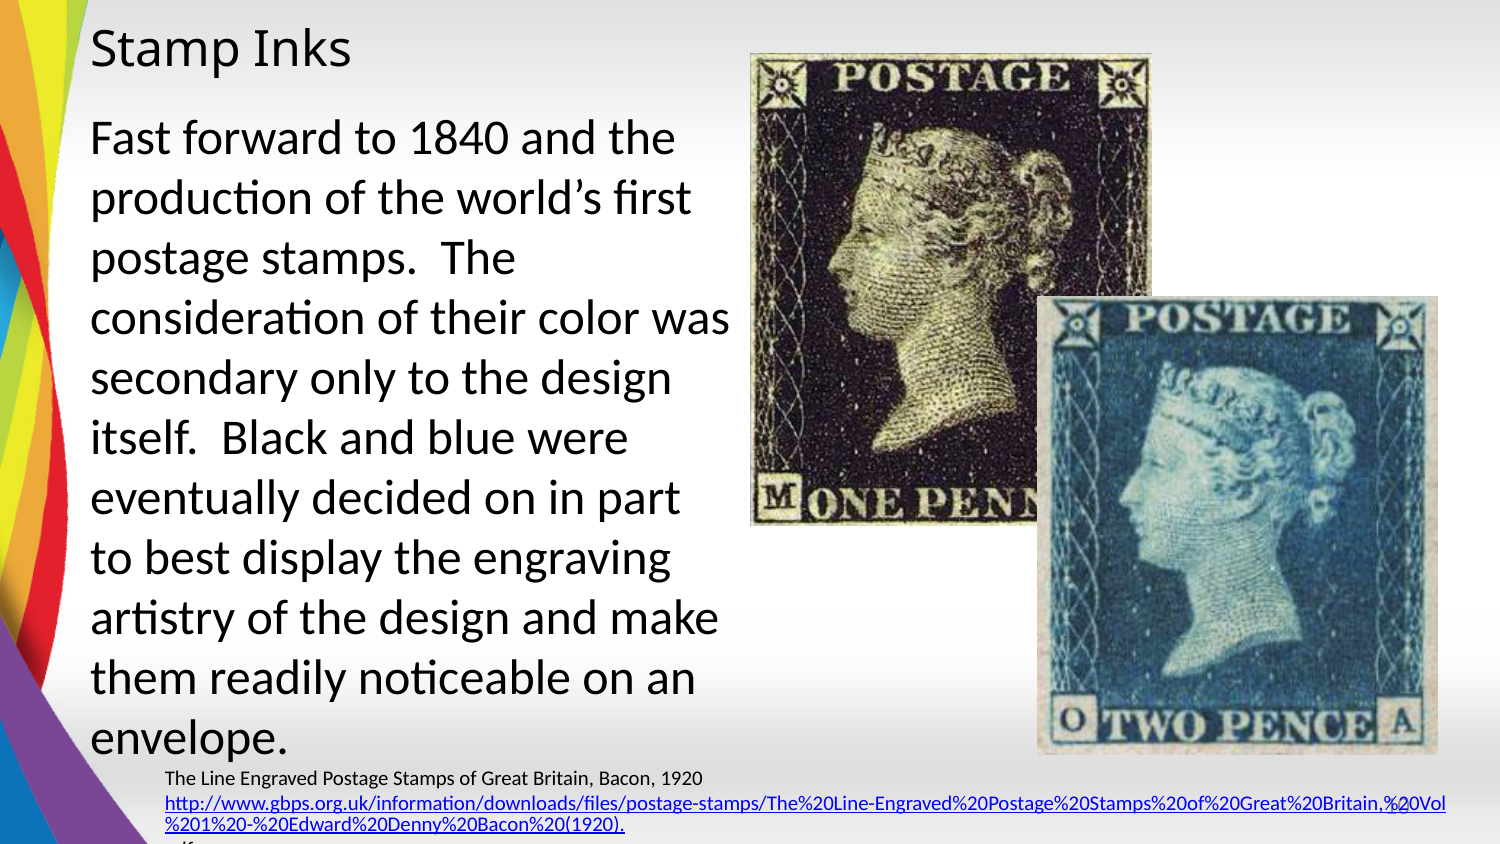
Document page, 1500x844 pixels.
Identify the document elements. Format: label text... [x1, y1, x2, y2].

text_box The Line Engraved Postage Stamps of Great Britain, Bacon, 1920 http://www.gbps.org.uk/information/downloads/files/postage-stamps/The%20Line-Engraved%20Postage%20Stamps%20of%20Great%20Britain,%20Vol%201%20-%20Edward%20Denny%20Bacon%20(1920).pdf [149, 756, 1463, 844]
slide_number 10 [1074, 782, 1425, 827]
picture [0, 0, 1500, 844]
list Fast forward to 1840 and the production of the world’s first postage stamps. The consideration of their color was secondary only to the design itself. Black and blue were eventually decided on in part to best display the engraving artistry of the design and make them readily noticeable on an envelope. [75, 96, 750, 785]
title Stamp Inks [75, 21, 1425, 72]
